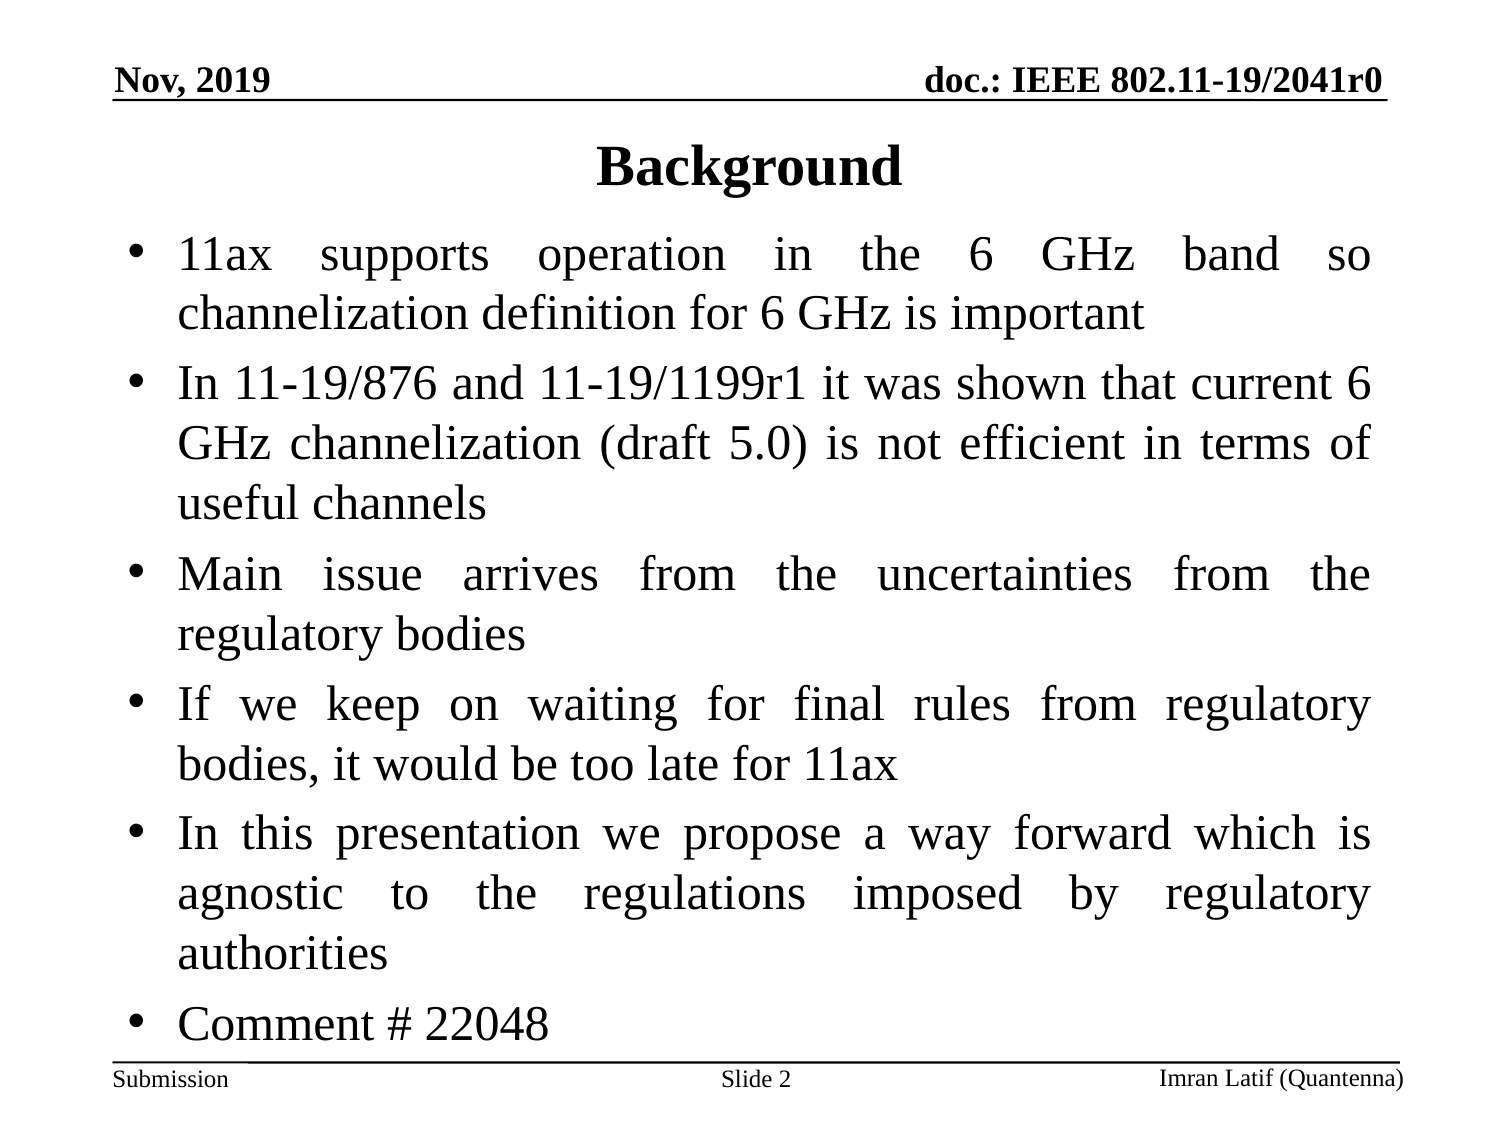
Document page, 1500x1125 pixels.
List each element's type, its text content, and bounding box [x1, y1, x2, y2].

slide_number Slide 2 [712, 1061, 800, 1093]
list 11ax supports operation in the 6 GHz band so channelization definition for 6 GHz is important In 11-19/876 and 11-19/1199r1 it was shown that current 6 GHz channelization (draft 5.0) is not efficient in terms of useful channels Main issue arrives from the uncertainties from the regulatory bodies If we keep on waiting for final rules from regulatory bodies, it would be too late for 11ax In this presentation we propose a way forward which is agnostic to the regulations imposed by regulatory authorities Comment # 22048 [112, 212, 1388, 951]
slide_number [114, 54, 288, 101]
title Background [112, 112, 1388, 212]
